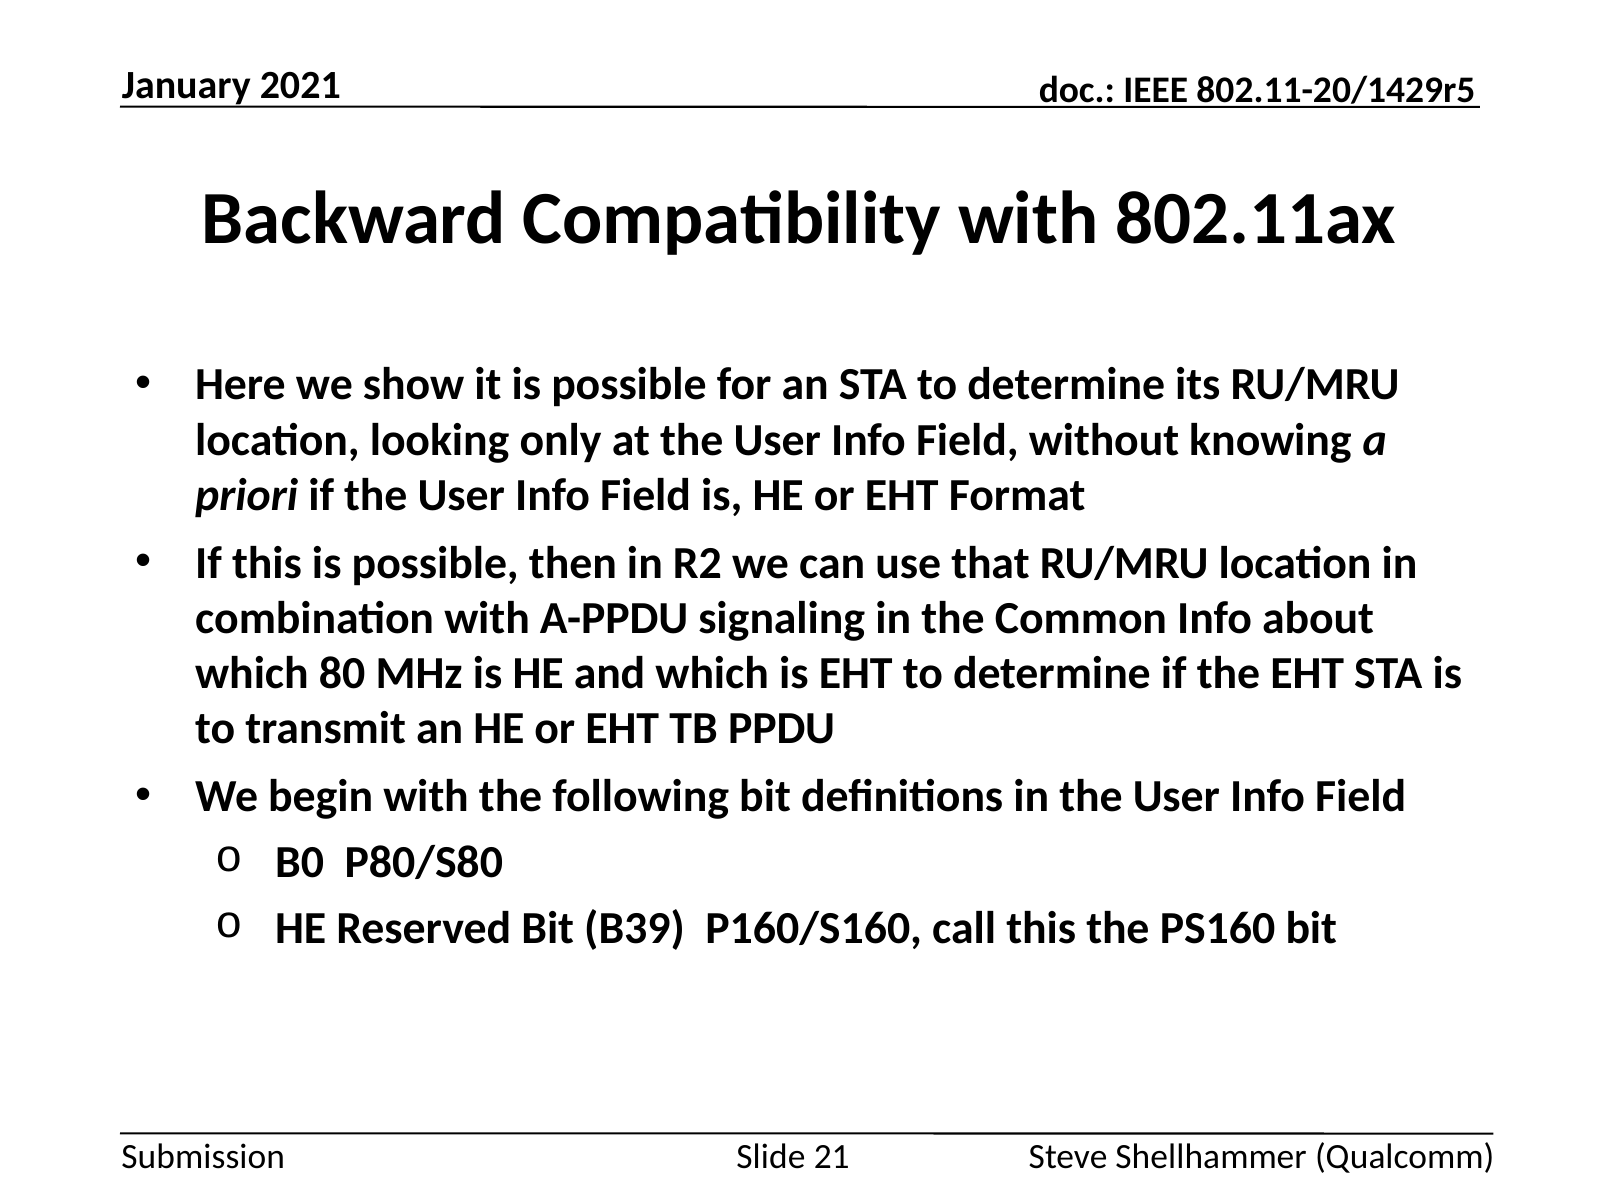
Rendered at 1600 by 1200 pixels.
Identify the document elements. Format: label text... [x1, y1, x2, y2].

slide_number Slide 21 [733, 1132, 854, 1197]
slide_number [121, 58, 451, 107]
footer Steve Shellhammer (Qualcomm) [937, 1132, 1495, 1174]
title Backward Compatibility with 802.11ax [119, 119, 1480, 307]
